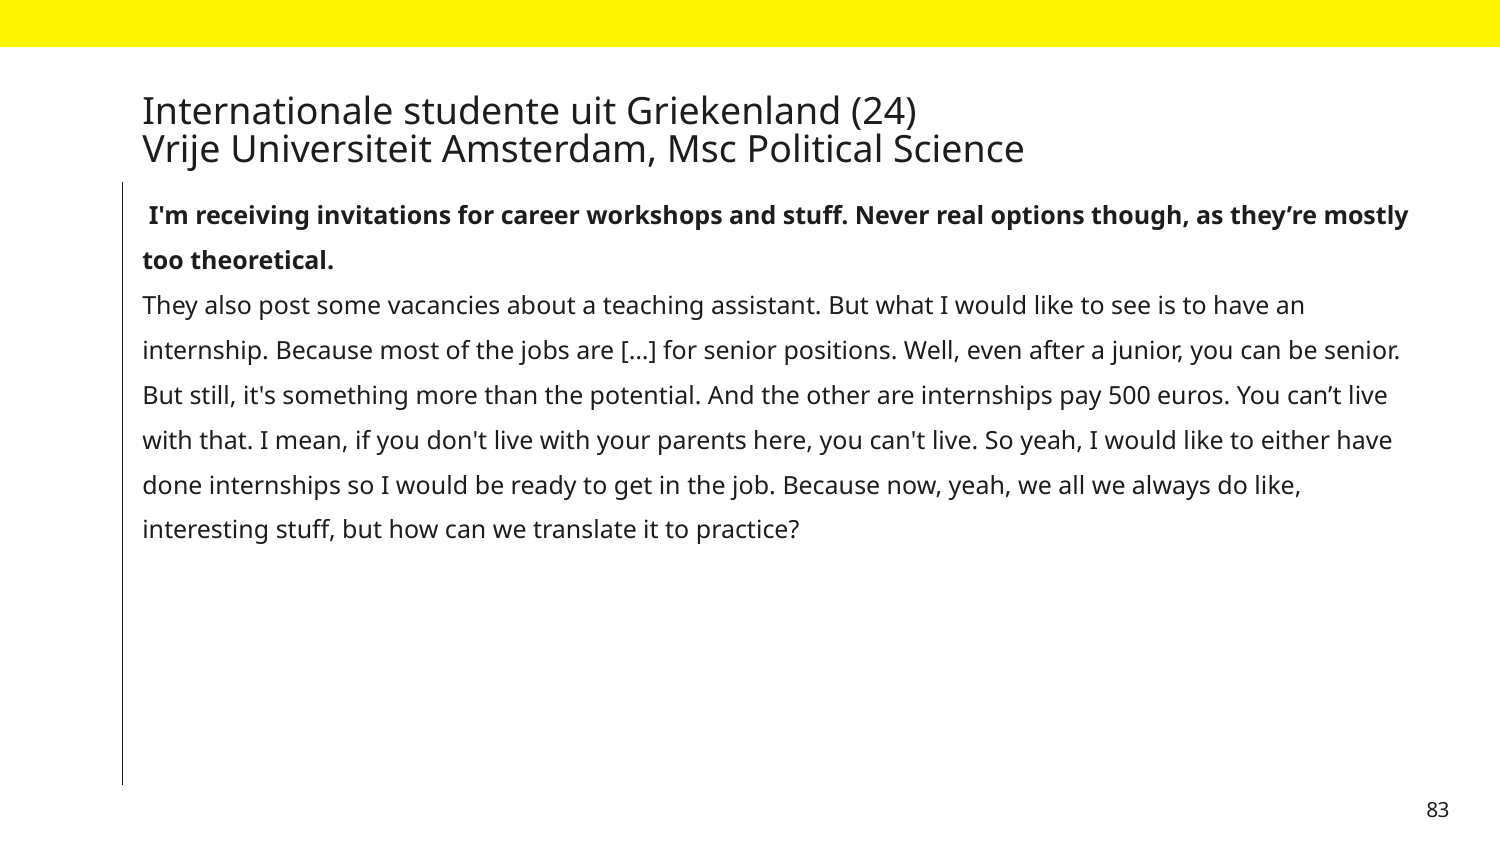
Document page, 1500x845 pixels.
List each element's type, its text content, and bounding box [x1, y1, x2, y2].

subtitle I'm receiving invitations for career workshops and stuff. Never real options though, as they’re mostly too theoretical. They also post some vacancies about a teaching assistant. But what I would like to see is to have an internship. Because most of the jobs are […] for senior positions. Well, even after a junior, you can be senior. But still, it's something more than the potential. And the other are internships pay 500 euros. You can’t live with that. I mean, if you don't live with your parents here, you can't live. So yeah, I would like to either have done internships so I would be ready to get in the job. Because now, yeah, we all we always do like, interesting stuff, but how can we translate it to practice? [142, 184, 1413, 545]
slide_number 83 [1387, 797, 1450, 823]
title Internationale studente uit Griekenland (24) Vrije Universiteit Amsterdam, Msc Political Science [142, 94, 1063, 184]
